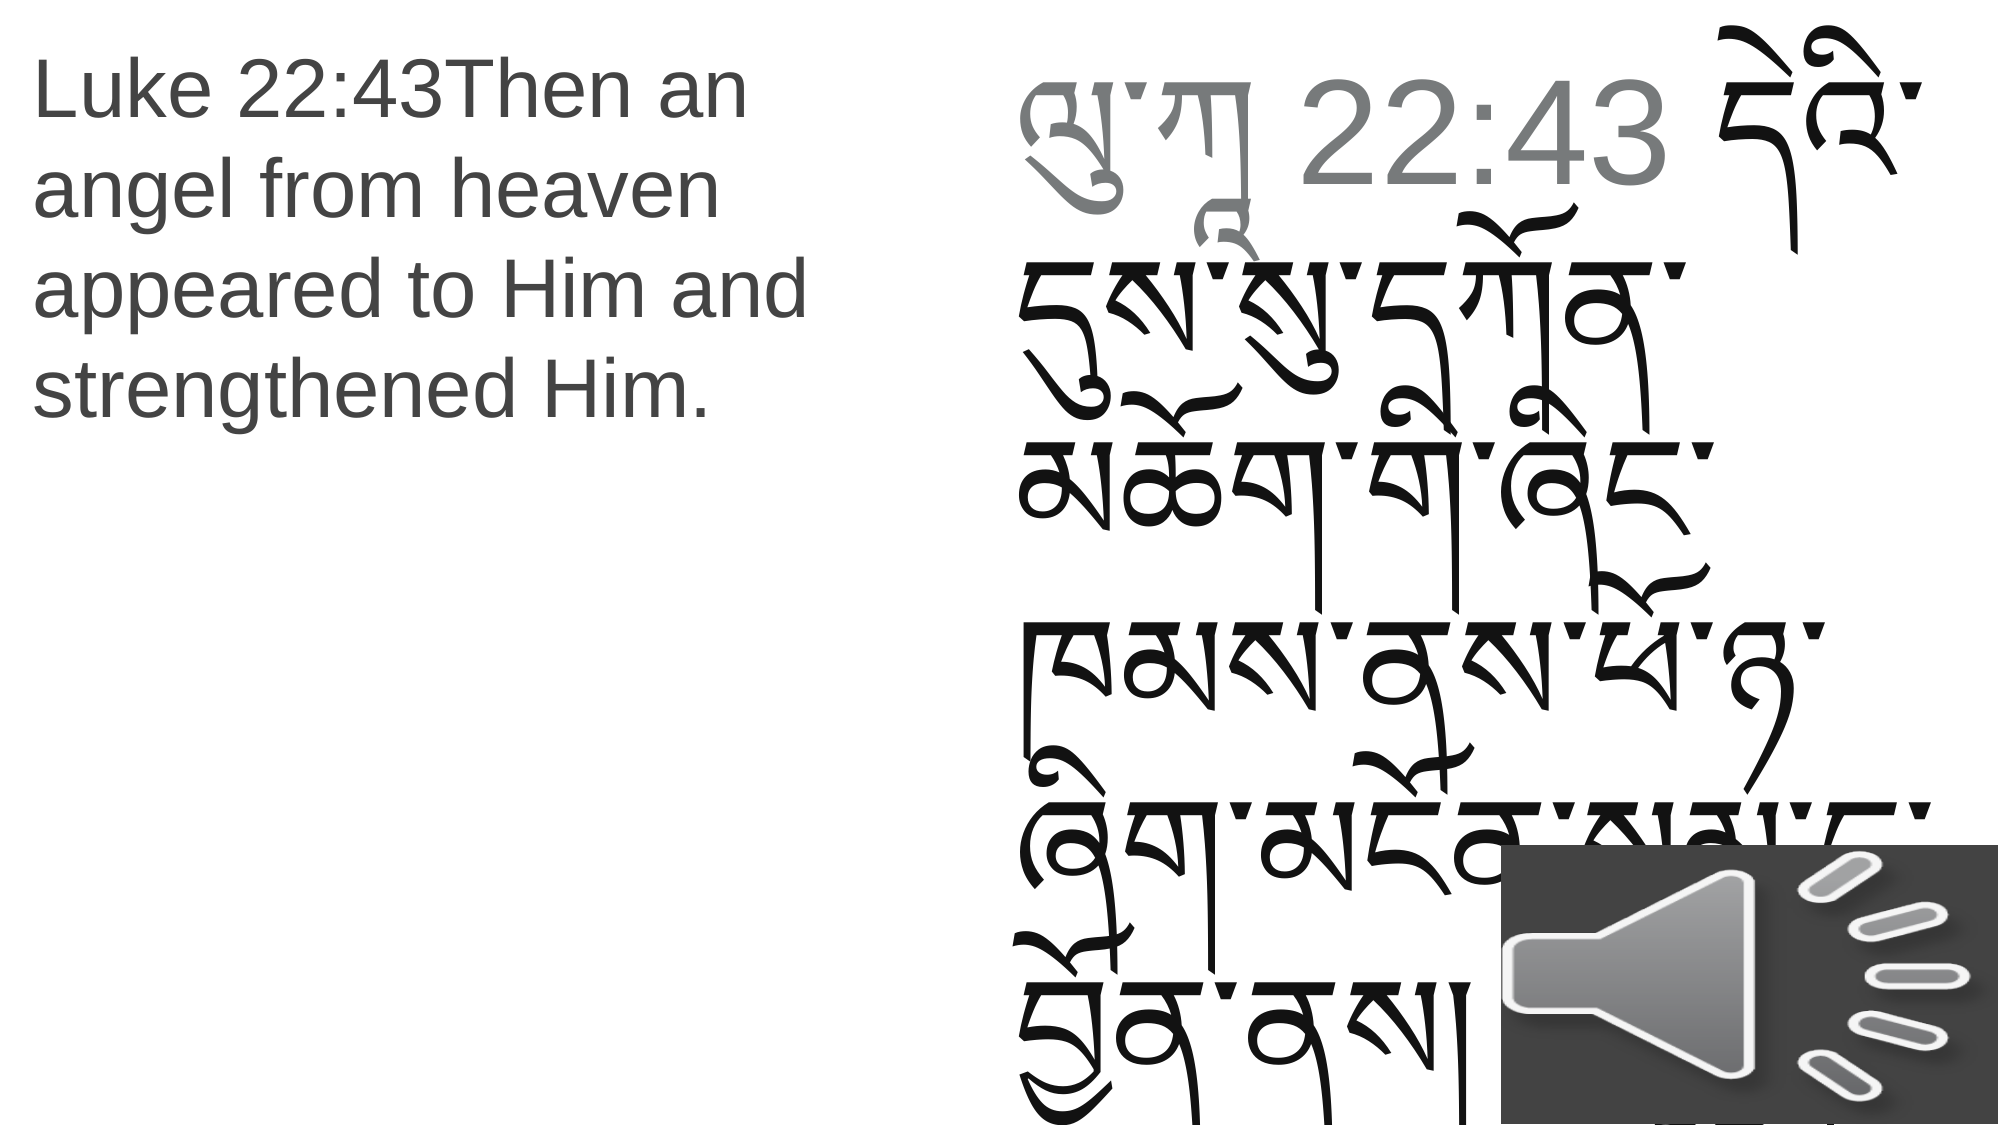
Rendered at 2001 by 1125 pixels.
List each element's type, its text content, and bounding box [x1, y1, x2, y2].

text_box ལུ་ཀཱ 22:43 དེའི་དུས་སུ་དཀོན་མཆོག་གི་ཞིང་ཁམས་ནས་ཕོ་ཉ་ཞིག་མངོན་སུམ་དུ་བྱོན་ནས། ཁོང་གི་ཐུགས་བརྟན་པོར་མཛད། [999, 27, 2000, 1104]
picture [1500, 843, 2000, 1125]
text_box Luke 22:43Then an angel from heaven appeared to Him and strengthened Him. [18, 27, 973, 1104]
